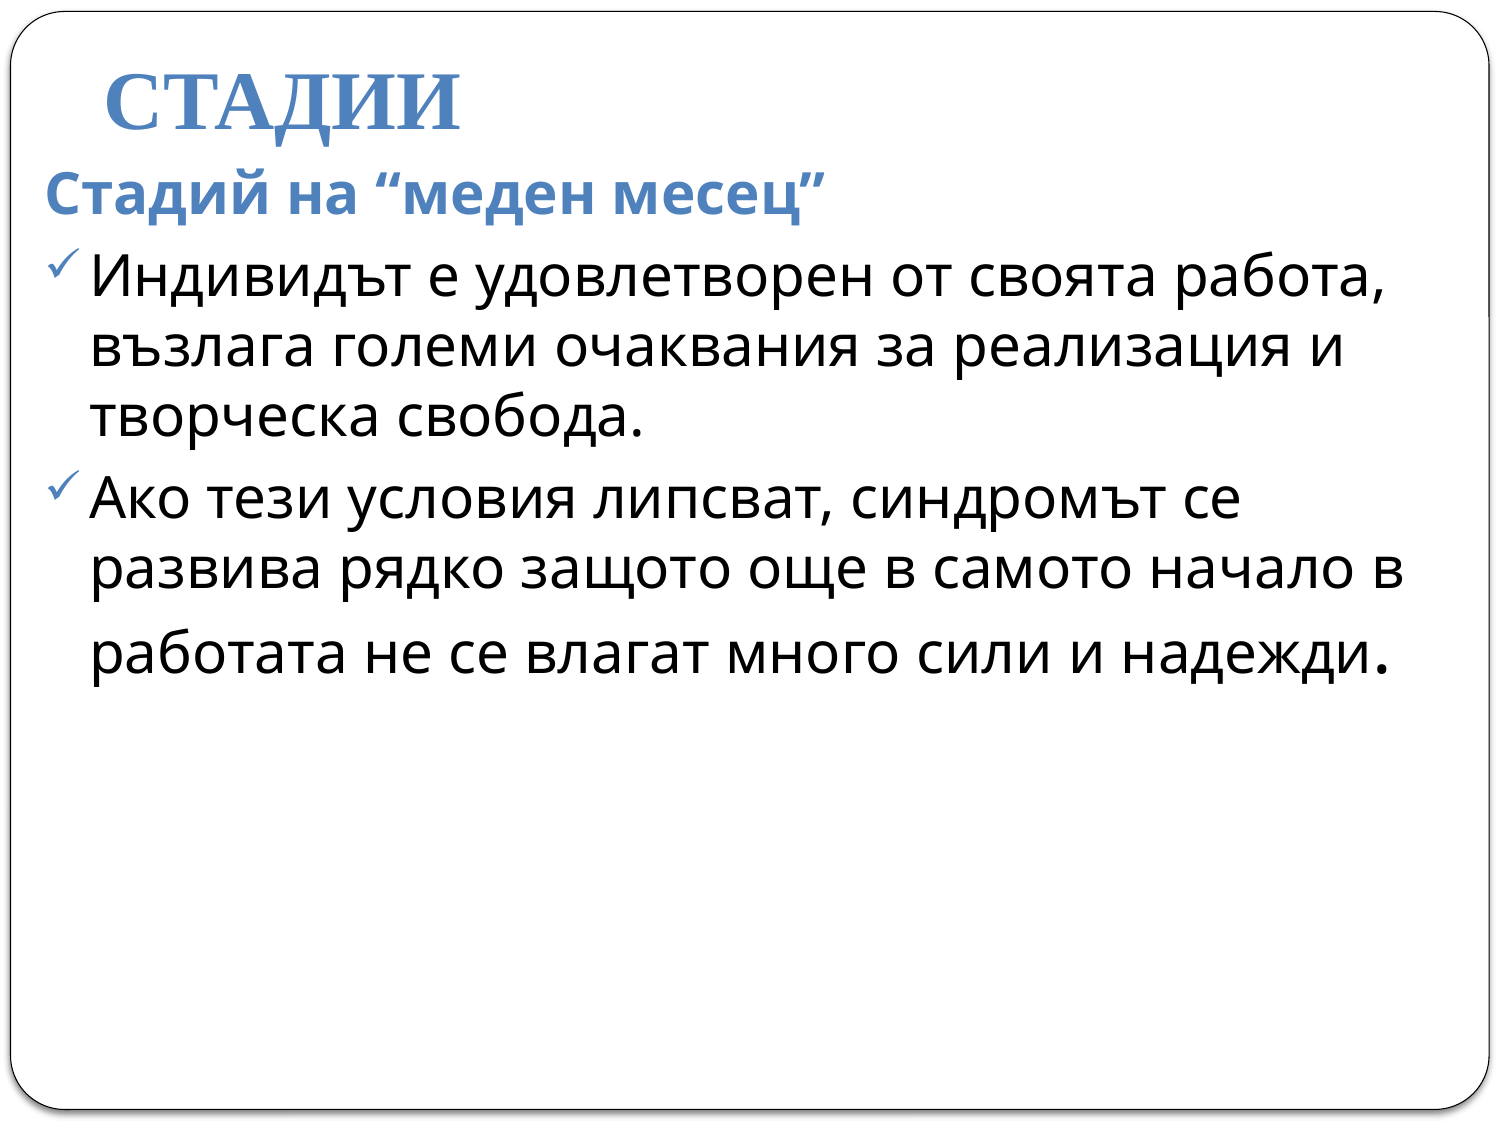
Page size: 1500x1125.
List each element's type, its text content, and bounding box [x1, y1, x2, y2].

title СТАДИИ [88, 19, 1364, 149]
list Стадий на “меден месец” Индивидът е удовлетворен от своята работа, възлага големи очаквания за реализация и творческа свобода. Ако тези условия липсват, синдромът се развива рядко защото още в самото начало в работата не се влагат много сили и надежди. [29, 149, 1483, 1035]
